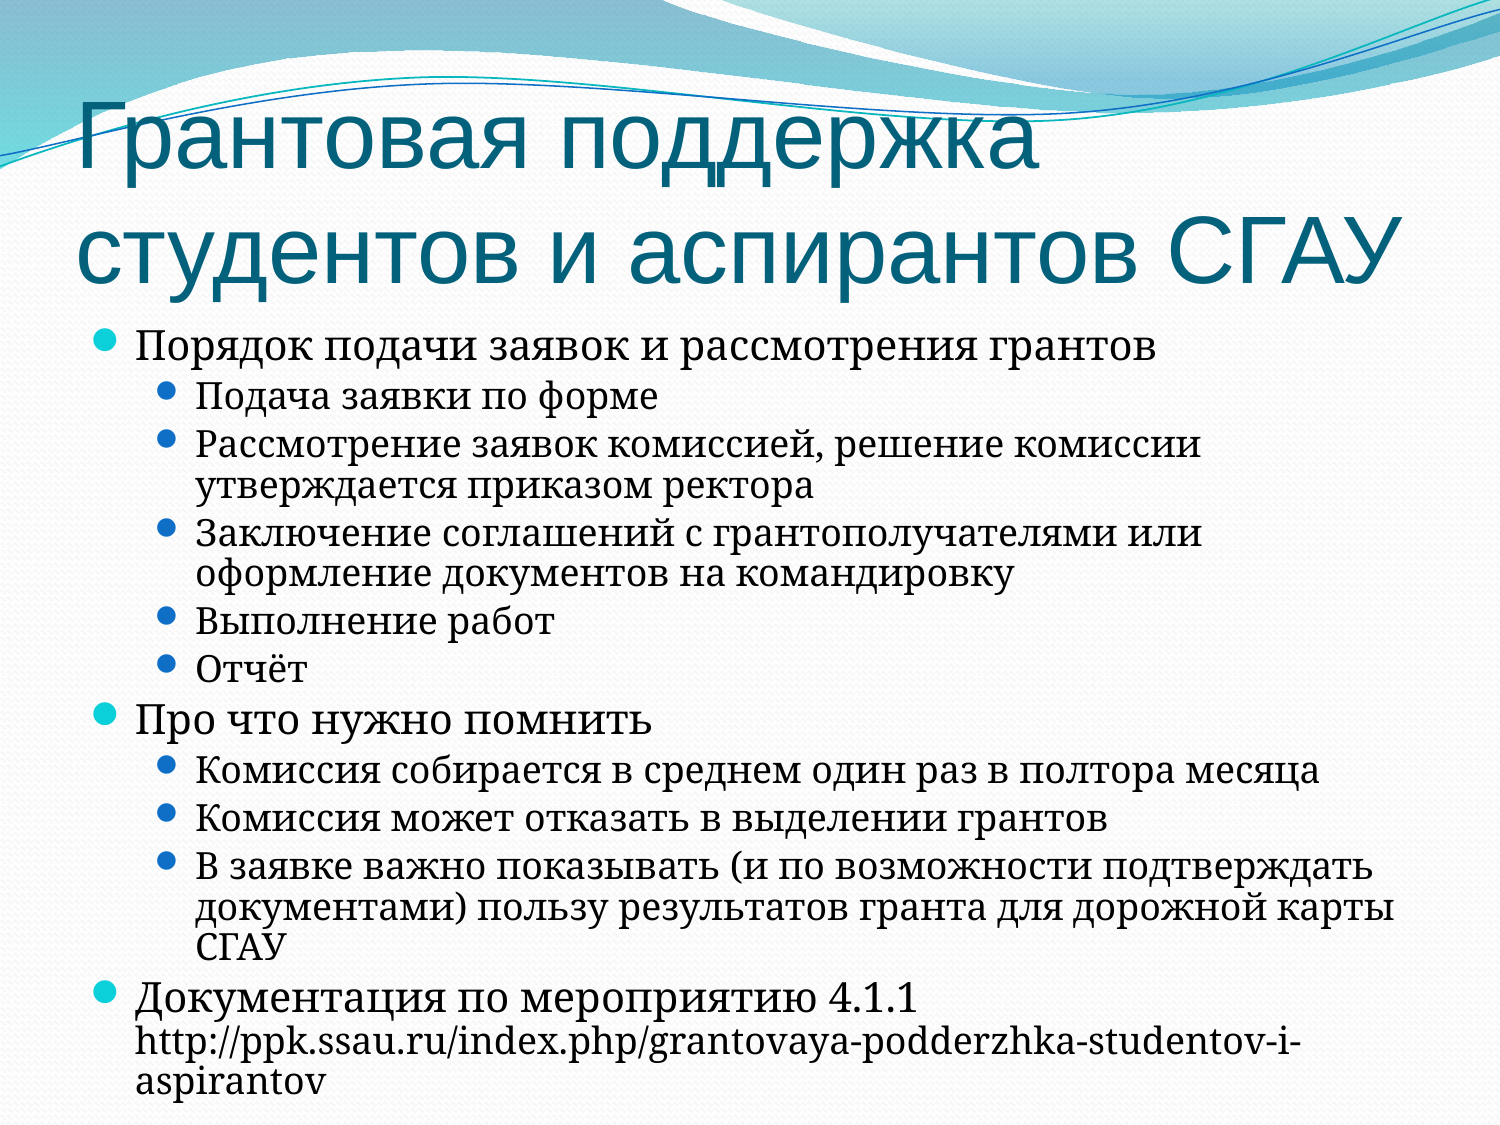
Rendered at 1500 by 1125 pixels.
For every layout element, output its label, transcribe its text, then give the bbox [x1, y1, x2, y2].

title Грантовая поддержка студентов и аспирантов СГАУ [74, 115, 1426, 304]
list Порядок подачи заявок и рассмотрения грантов Подача заявки по форме Рассмотрение заявок комиссией, решение комиссии утверждается приказом ректора Заключение соглашений с грантополучателями или оформление документов на командировку Выполнение работ Отчёт Про что нужно помнить Комиссия собирается в среднем один раз в полтора месяца Комиссия может отказать в выделении грантов В заявке важно показывать (и по возможности подтверждать документами) пользу результатов гранта для дорожной карты СГАУ Документация по мероприятию 4.1.1 http://ppk.ssau.ru/index.php/grantovaya-podderzhka-studentov-i-aspirantov [74, 317, 1426, 1095]
